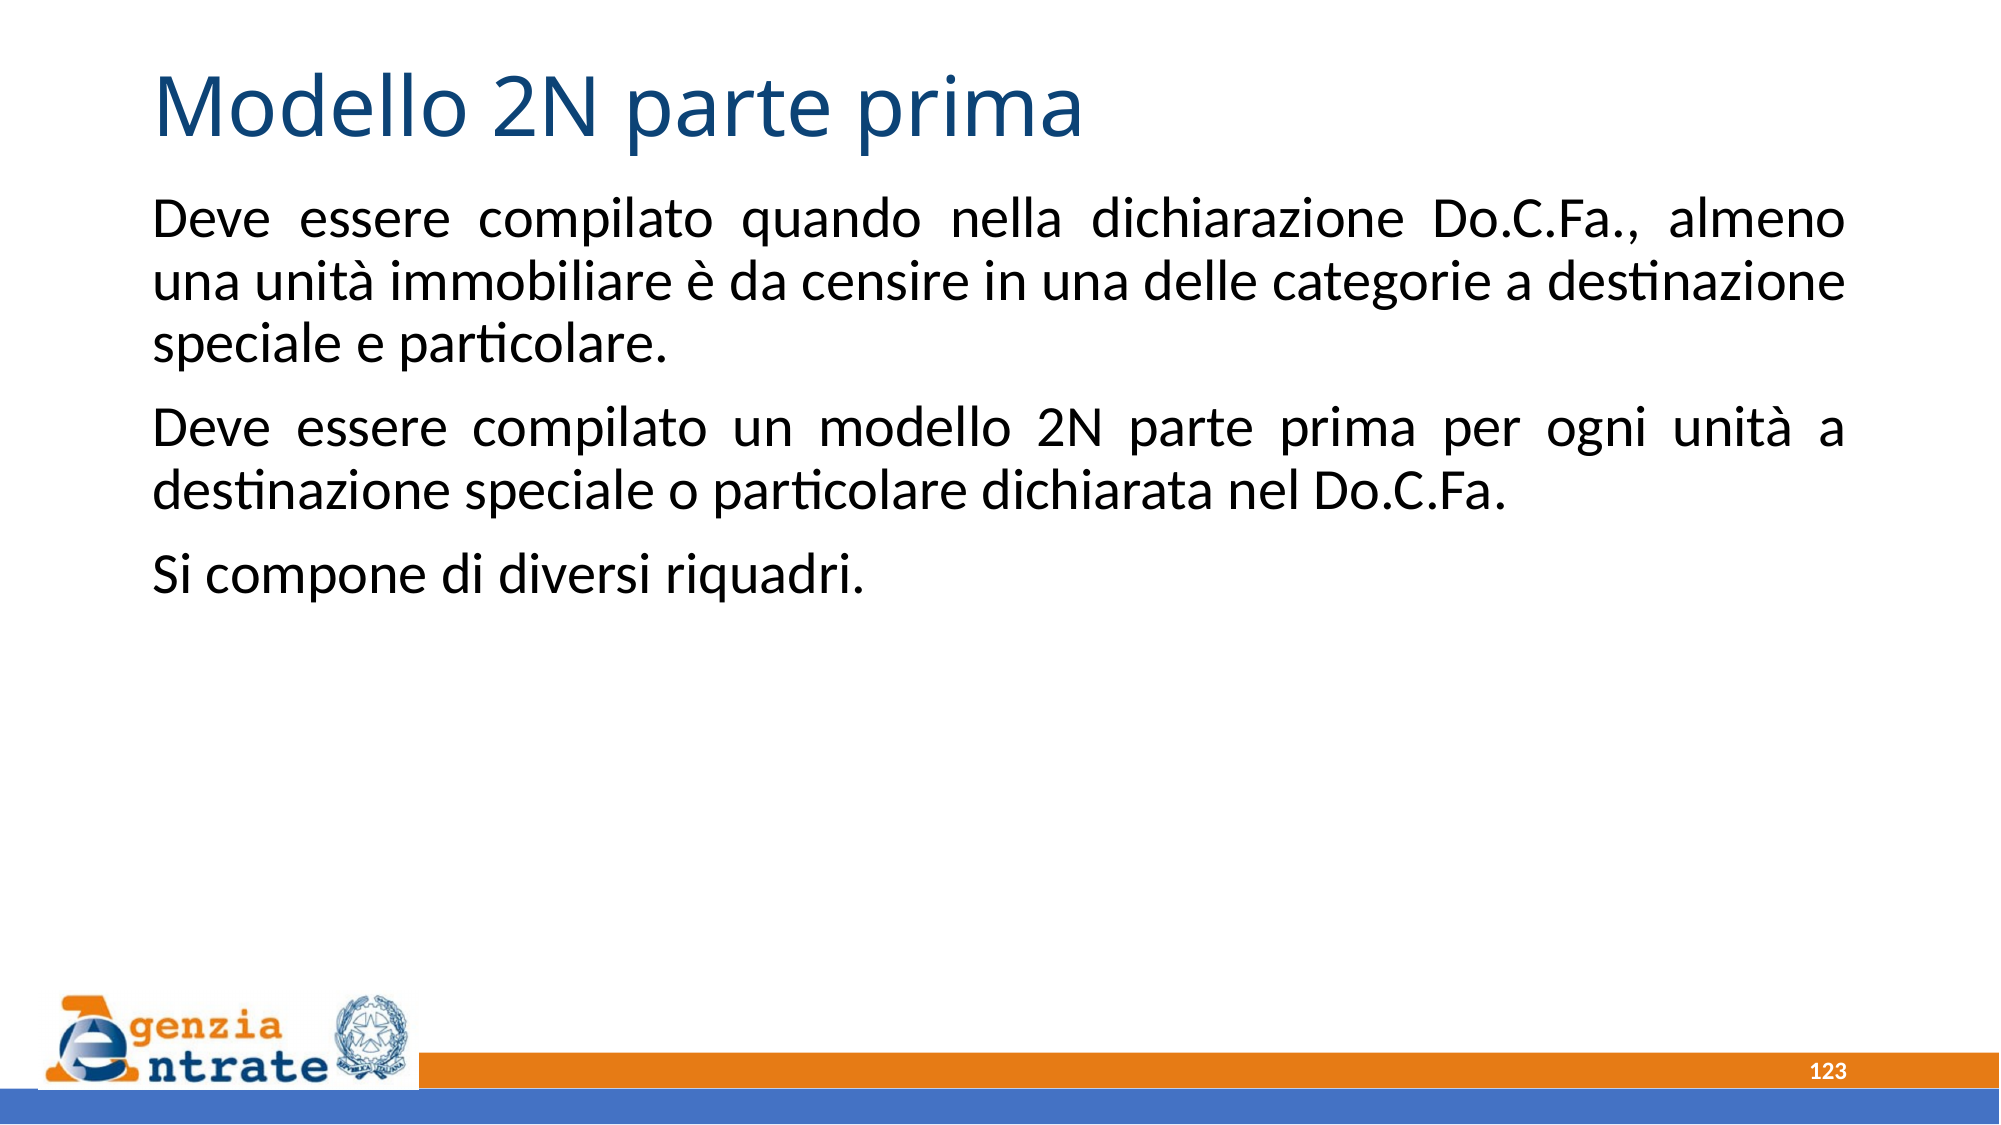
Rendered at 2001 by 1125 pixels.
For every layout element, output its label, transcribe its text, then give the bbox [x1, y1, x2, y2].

picture [38, 990, 419, 1090]
list Deve essere compilato quando nella dichiarazione Do.C.Fa., almeno una unità immobiliare è da censire in una delle categorie a destinazione speciale e particolare. Deve essere compilato un modello 2N parte prima per ogni unità a destinazione speciale o particolare dichiarata nel Do.C.Fa. Si compone di diversi riquadri. [137, 179, 1863, 1014]
title Modello 2N parte prima [137, 59, 1863, 160]
